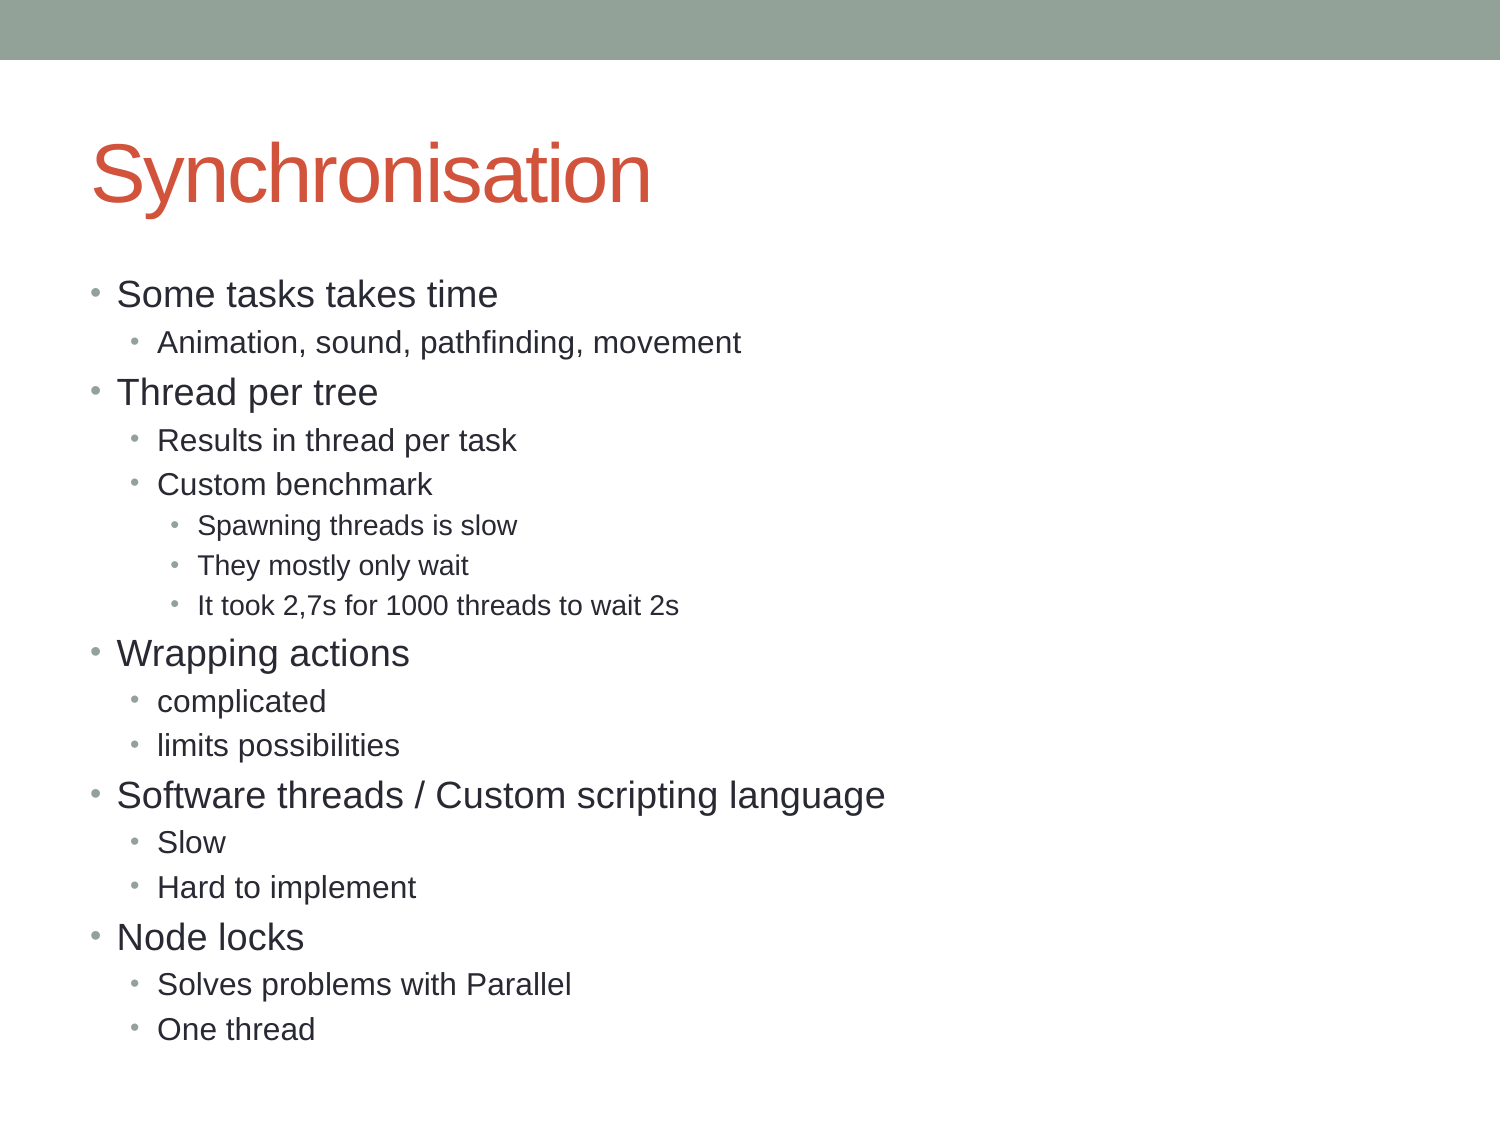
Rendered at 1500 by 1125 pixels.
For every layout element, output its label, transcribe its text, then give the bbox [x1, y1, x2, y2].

list Some tasks takes time Animation, sound, pathfinding, movement Thread per tree Results in thread per task Custom benchmark Spawning threads is slow They mostly only wait It took 2,7s for 1000 threads to wait 2s Wrapping actions complicated limits possibilities Software threads / Custom scripting language Slow Hard to implement Node locks Solves problems with Parallel One thread [75, 262, 1425, 1063]
title Synchronisation [75, 87, 1425, 250]
